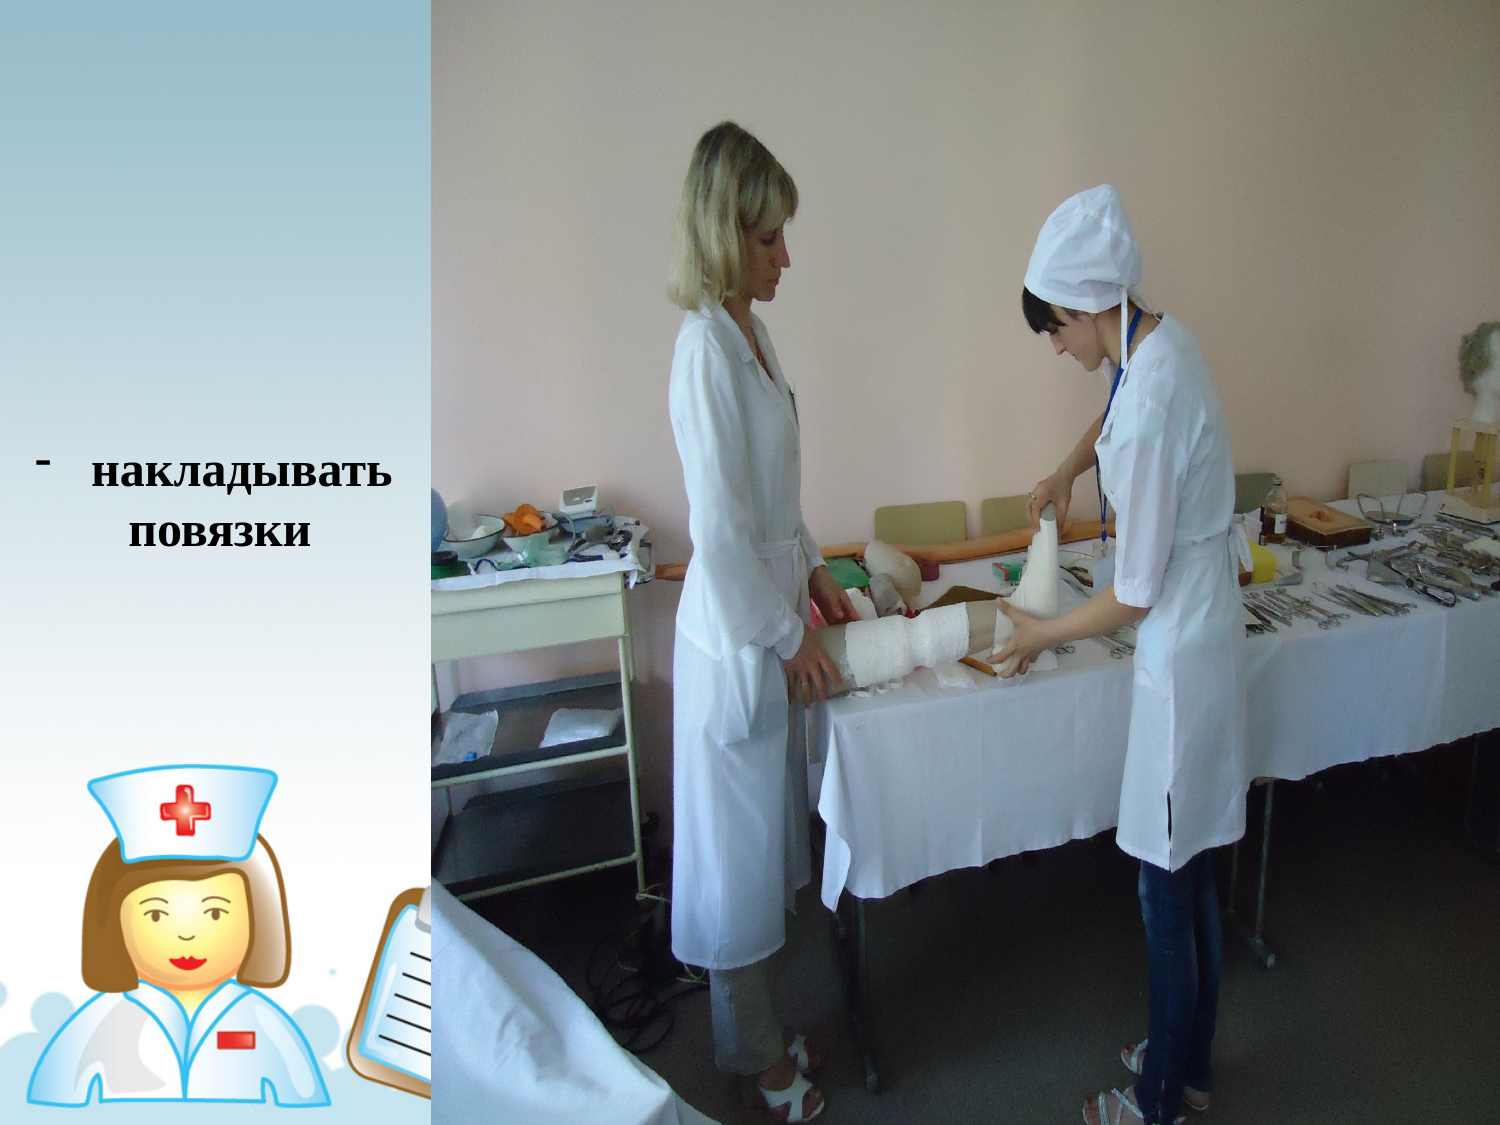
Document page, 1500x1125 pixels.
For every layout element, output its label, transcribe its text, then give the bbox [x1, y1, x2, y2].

picture [0, 0, 1500, 1125]
text_box накладывать повязки [19, 428, 408, 564]
